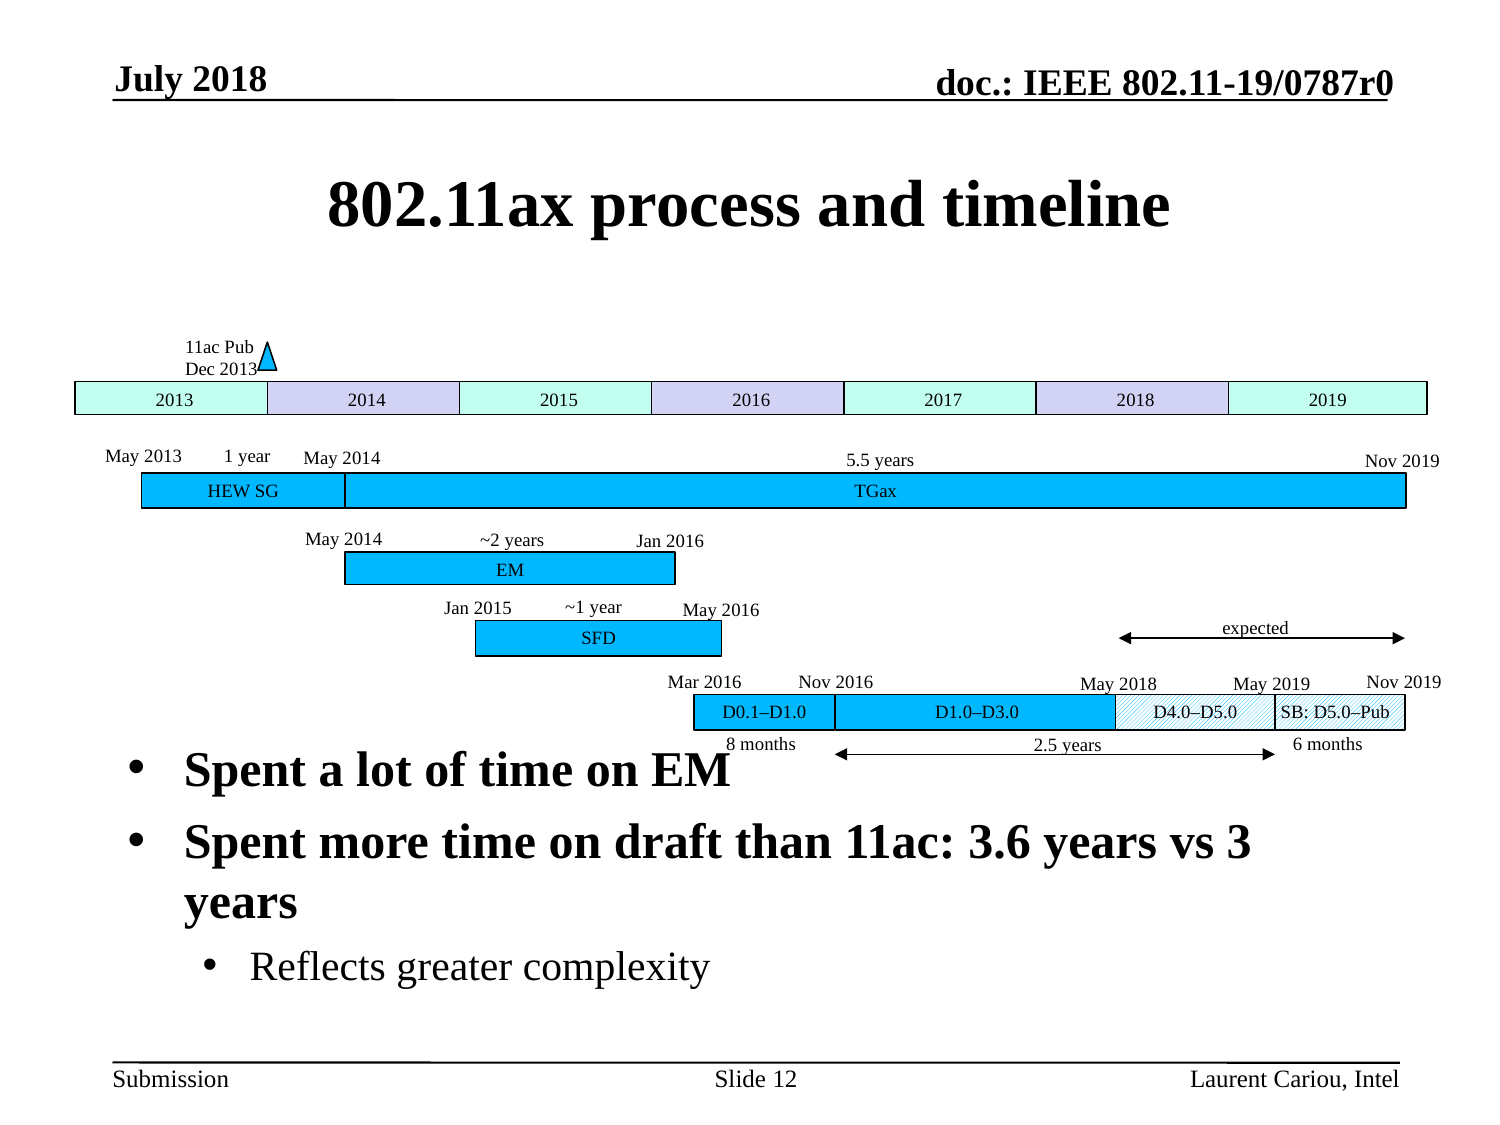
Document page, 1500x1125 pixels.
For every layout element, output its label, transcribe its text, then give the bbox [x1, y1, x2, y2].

text_box [273, 359, 277, 371]
text_box D4.0–D5.0 [1115, 694, 1275, 730]
text_box Jan 2015 [429, 588, 527, 626]
text_box SFD [475, 620, 722, 656]
text_box May 2018 [1065, 664, 1173, 694]
text_box May 2014 [288, 437, 396, 476]
slide_number Slide 12 [712, 1061, 800, 1123]
text_box Nov 2019 [1349, 441, 1455, 480]
text_box 6 months [1278, 724, 1378, 762]
title 802.11ax process and timeline [112, 112, 1388, 288]
text_box 5.5 years [831, 439, 930, 478]
text_box ~1 year [550, 587, 637, 625]
text_box 2019 [1228, 381, 1428, 415]
text_box May 2014 [290, 518, 398, 557]
text_box Nov 2019 [1351, 662, 1457, 700]
text_box 2013 [75, 381, 267, 415]
text_box 2016 [651, 381, 843, 415]
text_box ~2 years [465, 519, 560, 558]
text_box 1 year [209, 436, 286, 474]
text_box 11ac Pub Dec 2013 [170, 326, 273, 387]
text_box TGax [345, 472, 1407, 508]
text_box D1.0–D3.0 [835, 694, 1115, 730]
text_box May 2019 [1218, 664, 1326, 702]
text_box 8 months [711, 724, 811, 762]
text_box Mar 2016 [652, 662, 757, 700]
text_box SB: D5.0–Pub [1275, 694, 1405, 730]
text_box Jan 2016 [621, 520, 720, 559]
text_box 2018 [1036, 381, 1228, 415]
text_box Nov 2016 [783, 662, 889, 700]
text_box 2015 [459, 381, 651, 415]
text_box EM [345, 551, 675, 585]
text_box 2017 [843, 381, 1036, 415]
text_box D0.1–D1.0 [693, 694, 835, 730]
text_box 2014 [267, 381, 459, 415]
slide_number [114, 54, 423, 100]
text_box May 2013 [90, 436, 198, 474]
footer Laurent Cariou, Intel [877, 1061, 1401, 1093]
text_box 2.5 years [1018, 730, 1117, 753]
text_box May 2016 [667, 590, 775, 628]
text_box HEW SG [141, 472, 345, 508]
text_box expected [1207, 608, 1304, 637]
list Spent a lot of time on EM Spent more time on draft than 11ac: 3.6 years vs 3 years Reflects greater complexity [112, 728, 1388, 936]
